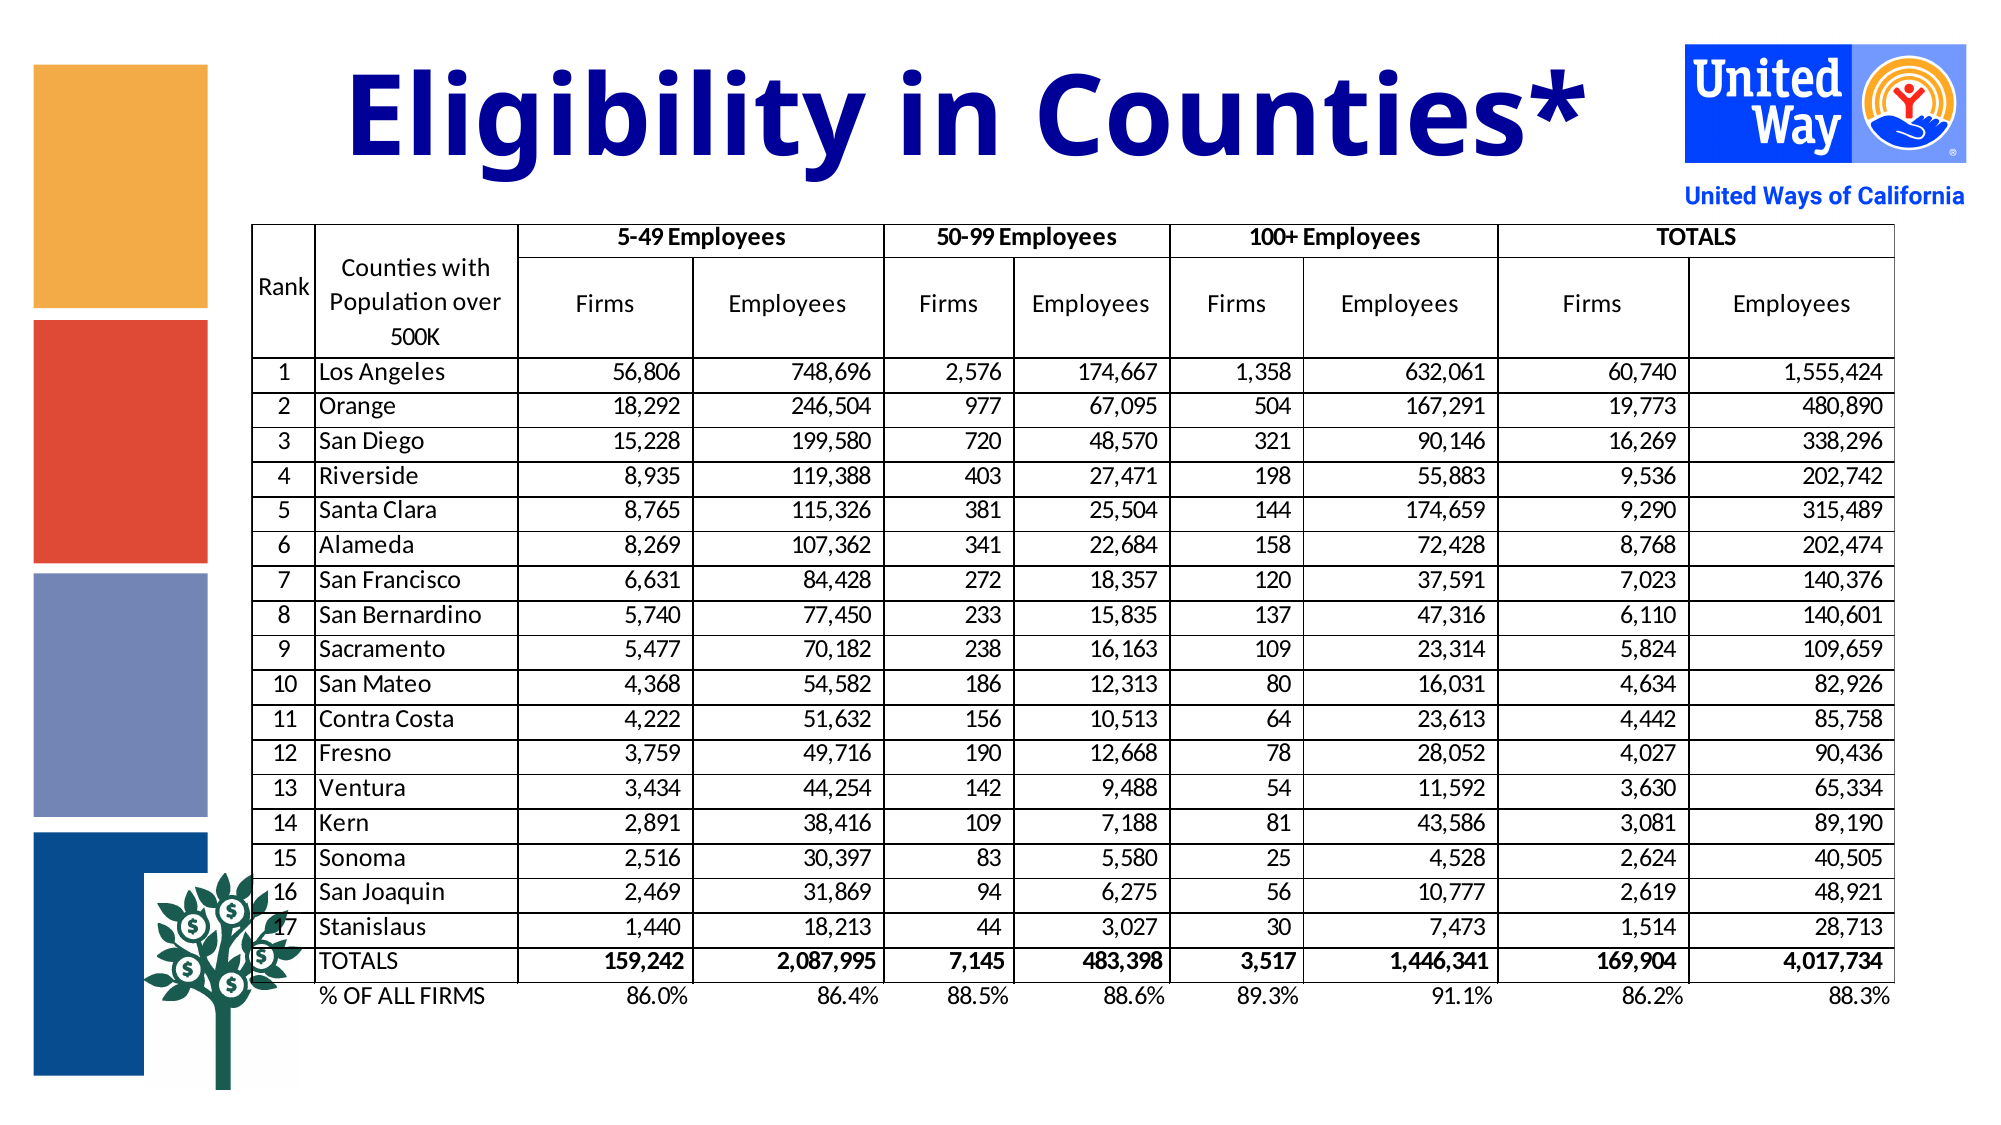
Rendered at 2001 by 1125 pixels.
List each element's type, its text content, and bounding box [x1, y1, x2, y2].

text_box Eligibility in Counties* [306, 35, 1627, 186]
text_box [33, 64, 208, 1076]
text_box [251, 223, 1897, 1019]
picture [144, 873, 302, 1090]
picture [1670, 29, 1981, 224]
